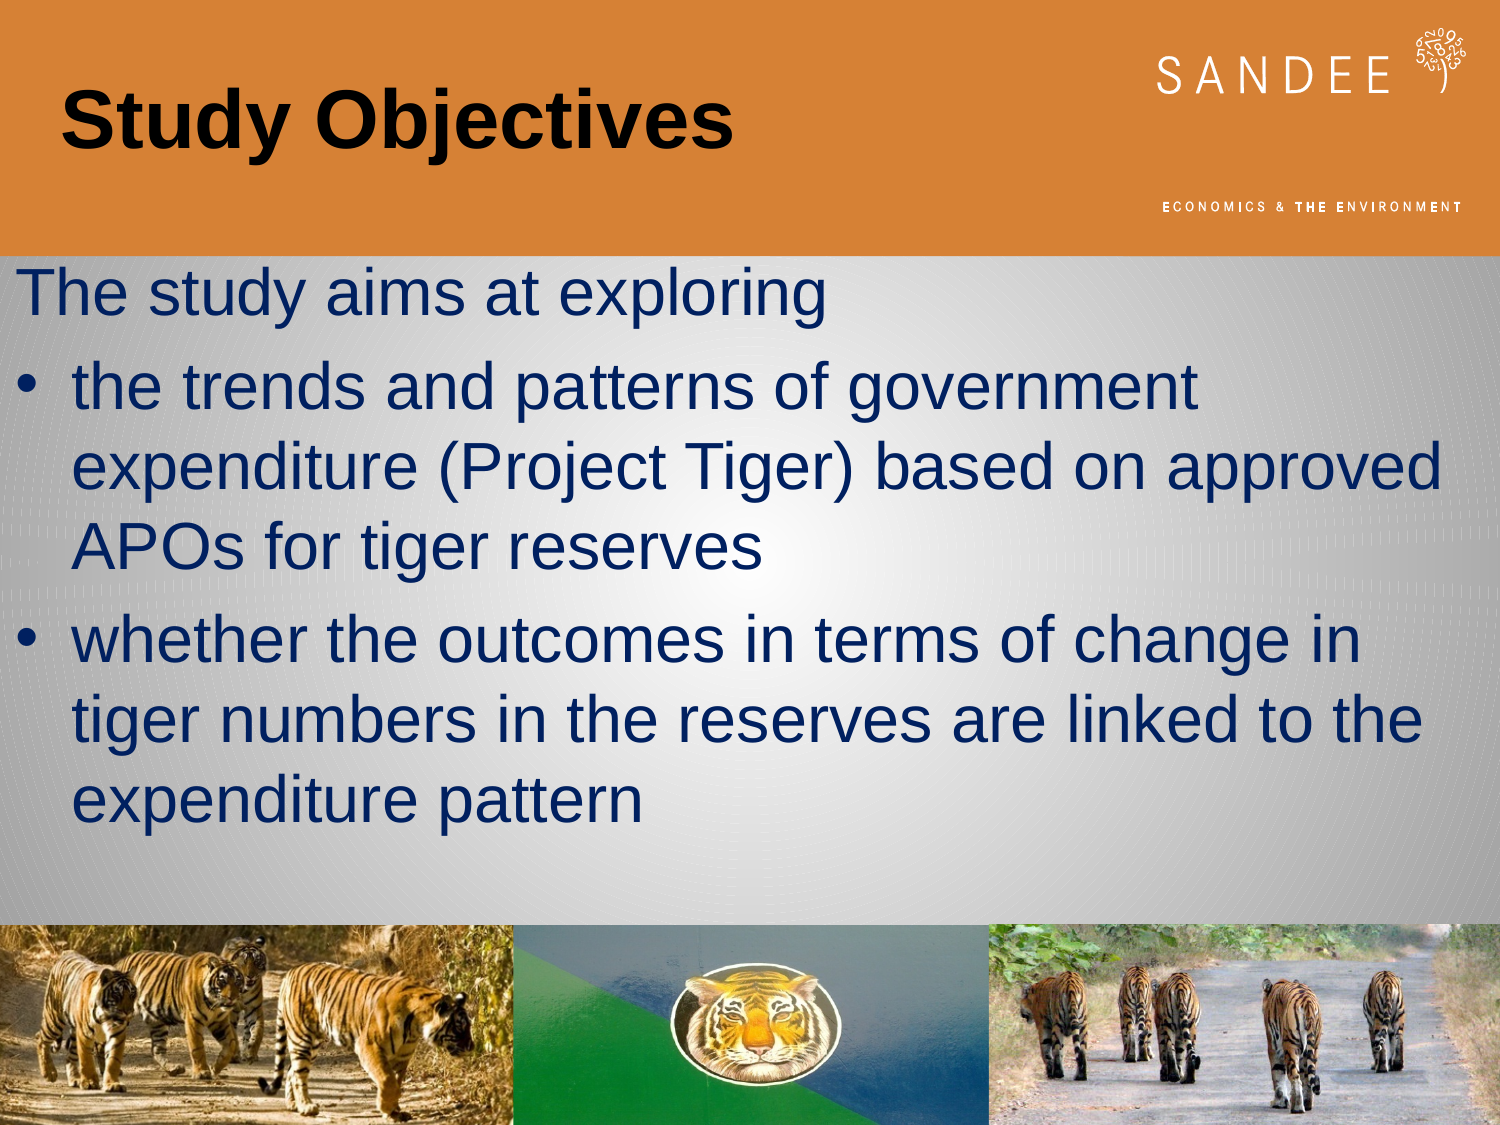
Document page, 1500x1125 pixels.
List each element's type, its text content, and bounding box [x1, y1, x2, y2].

picture [0, 923, 1500, 1125]
title Study Objectives [45, 58, 1126, 241]
list The study aims at exploring the trends and patterns of government expenditure (Project Tiger) based on approved APOs for tiger reserves whether the outcomes in terms of change in tiger numbers in the reserves are linked to the expenditure pattern [0, 241, 1500, 923]
